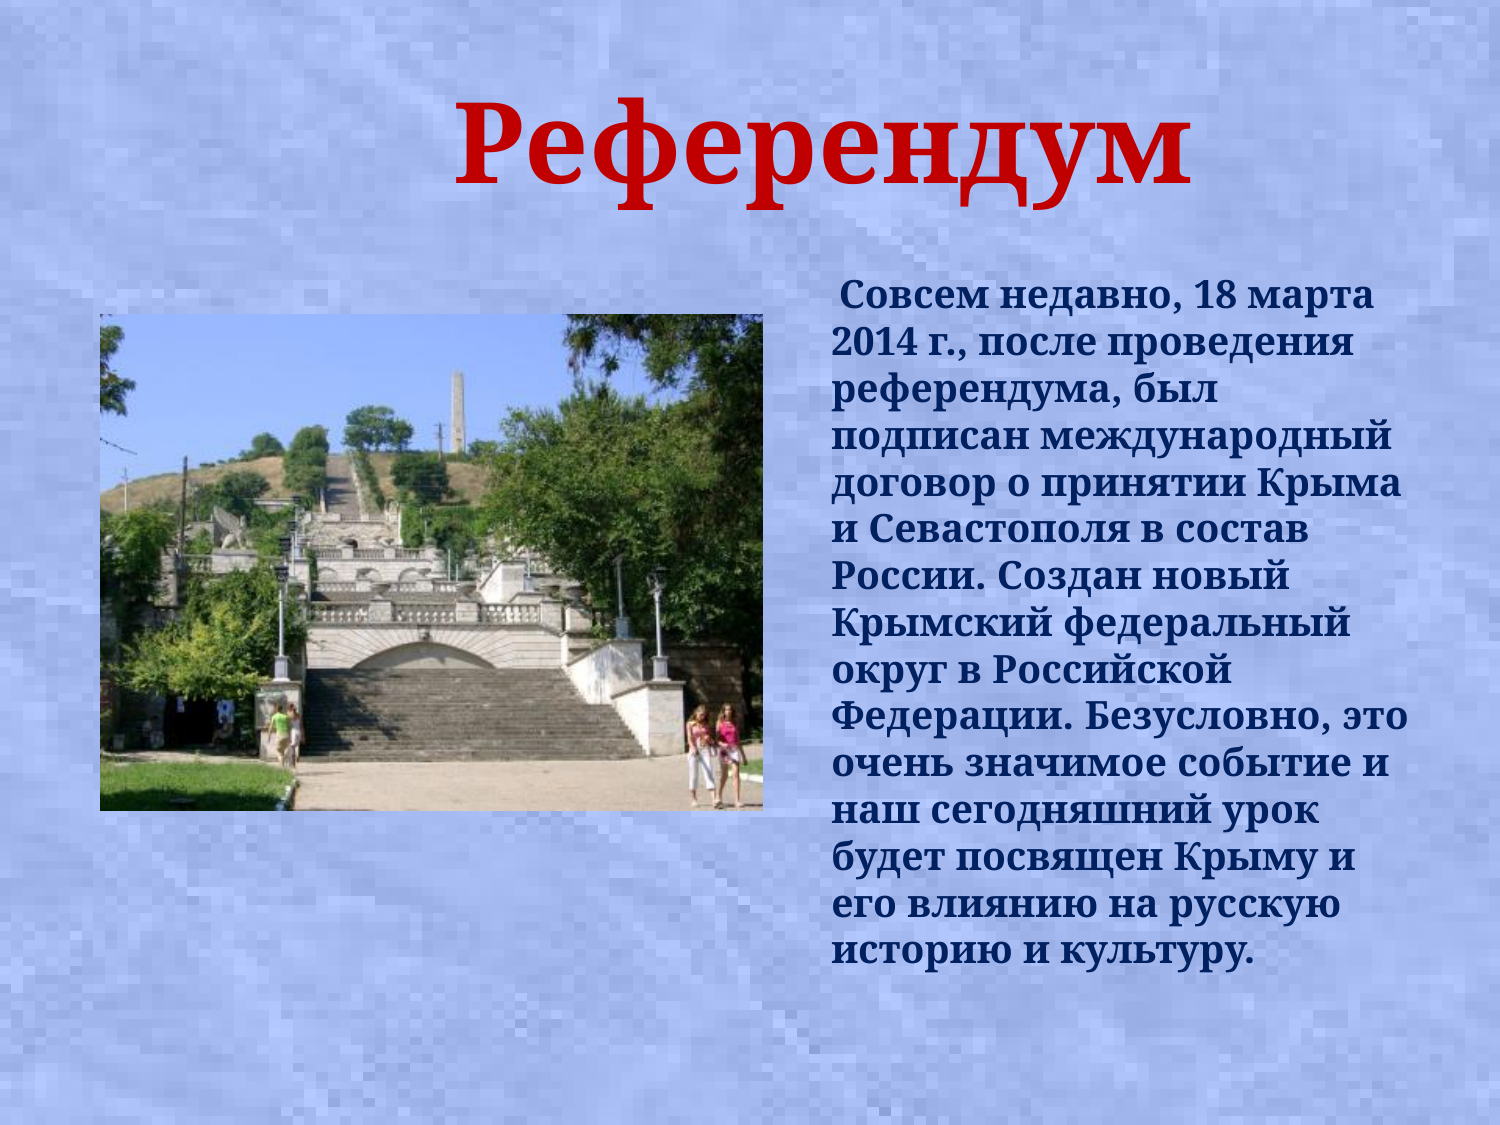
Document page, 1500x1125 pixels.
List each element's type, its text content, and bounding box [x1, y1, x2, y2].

picture [0, 0, 1500, 1125]
list Совсем недавно, 18 марта 2014 г., после проведения референдума, был подписан международный договор о принятии Крыма и Севастополя в состав России. Создан новый Крымский федеральный округ в Российской Федерации. Безусловно, это очень значимое событие и наш сегодняшний урок будет посвящен Крыму и его влиянию на русскую историю и культуру. [762, 262, 1425, 1005]
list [100, 314, 763, 812]
title Референдум [75, 45, 1425, 233]
